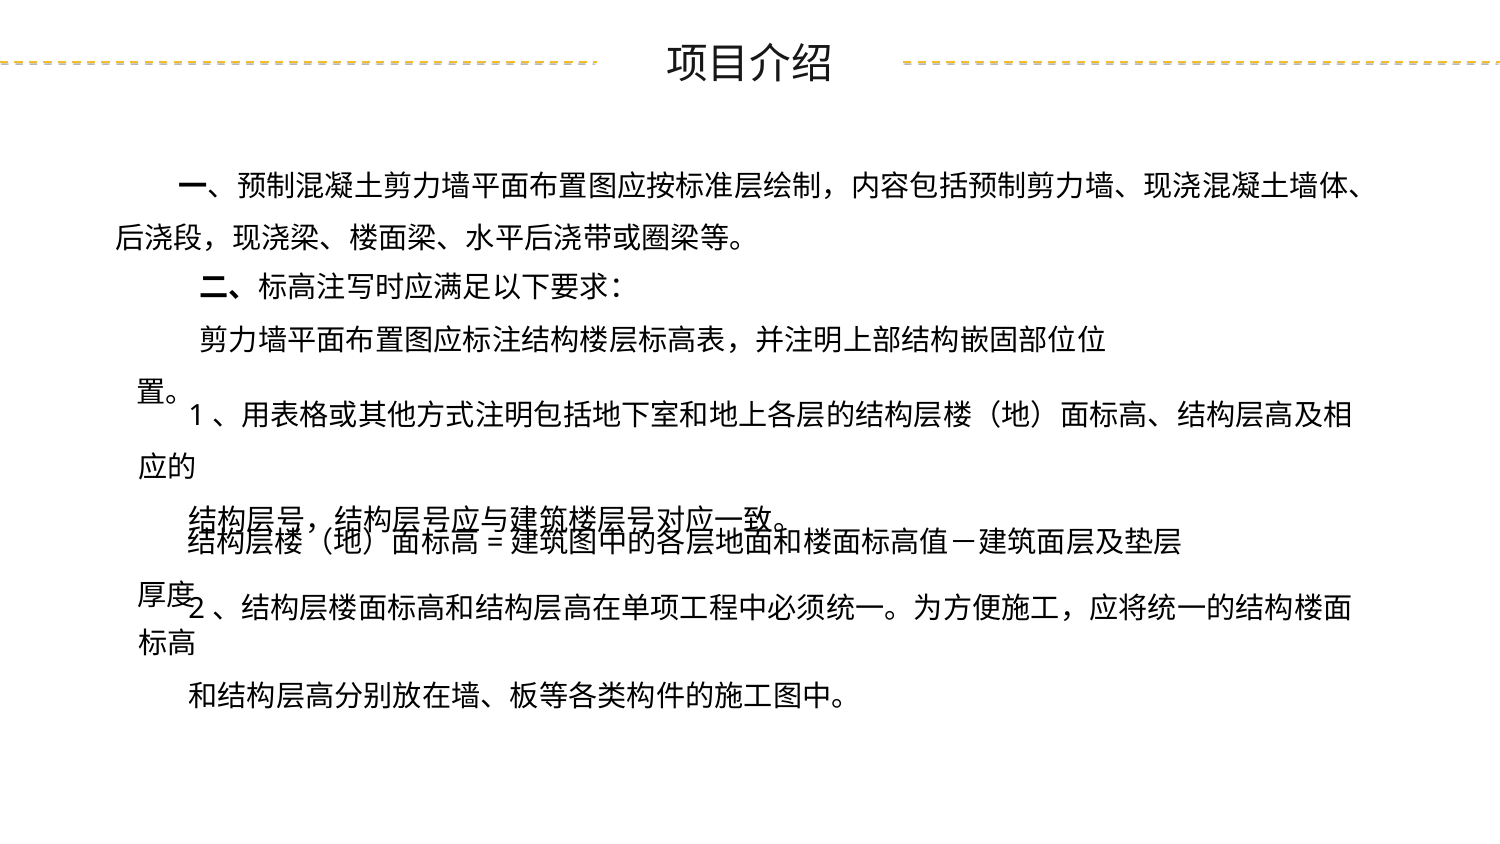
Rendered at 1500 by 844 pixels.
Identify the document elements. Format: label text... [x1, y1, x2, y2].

text_box 一、预制混凝土剪力墙平面布置图应按标准层绘制，内容包括预制剪力墙、现浇混凝土墙体、后浇段，现浇梁、楼面梁、水平后浇带或圈梁等。 [100, 141, 1400, 262]
text_box 1、用表格或其他方式注明包括地下室和地上各层的结构层楼（地）面标高、结构层高及相应的 结构层号，结构层号应与建筑楼层号对应一致。 [123, 397, 1377, 518]
text_box 结构层楼（地）面标高=建筑图中的各层地面和楼面标高值－建筑面层及垫层厚度 [122, 524, 1208, 593]
text_box [0, 12, 51, 63]
text_box 二、标高注写时应满足以下要求： 剪力墙平面布置图应标注结构楼层标高表，并注明上部结构嵌固部位位置。 [121, 269, 1131, 390]
text_box 2、结构层楼面标高和结构层高在单项工程中必须统一。为方便施工，应将统一的结构楼面标高 和结构层高分别放在墙、板等各类构件的施工图中。 [123, 599, 1377, 702]
